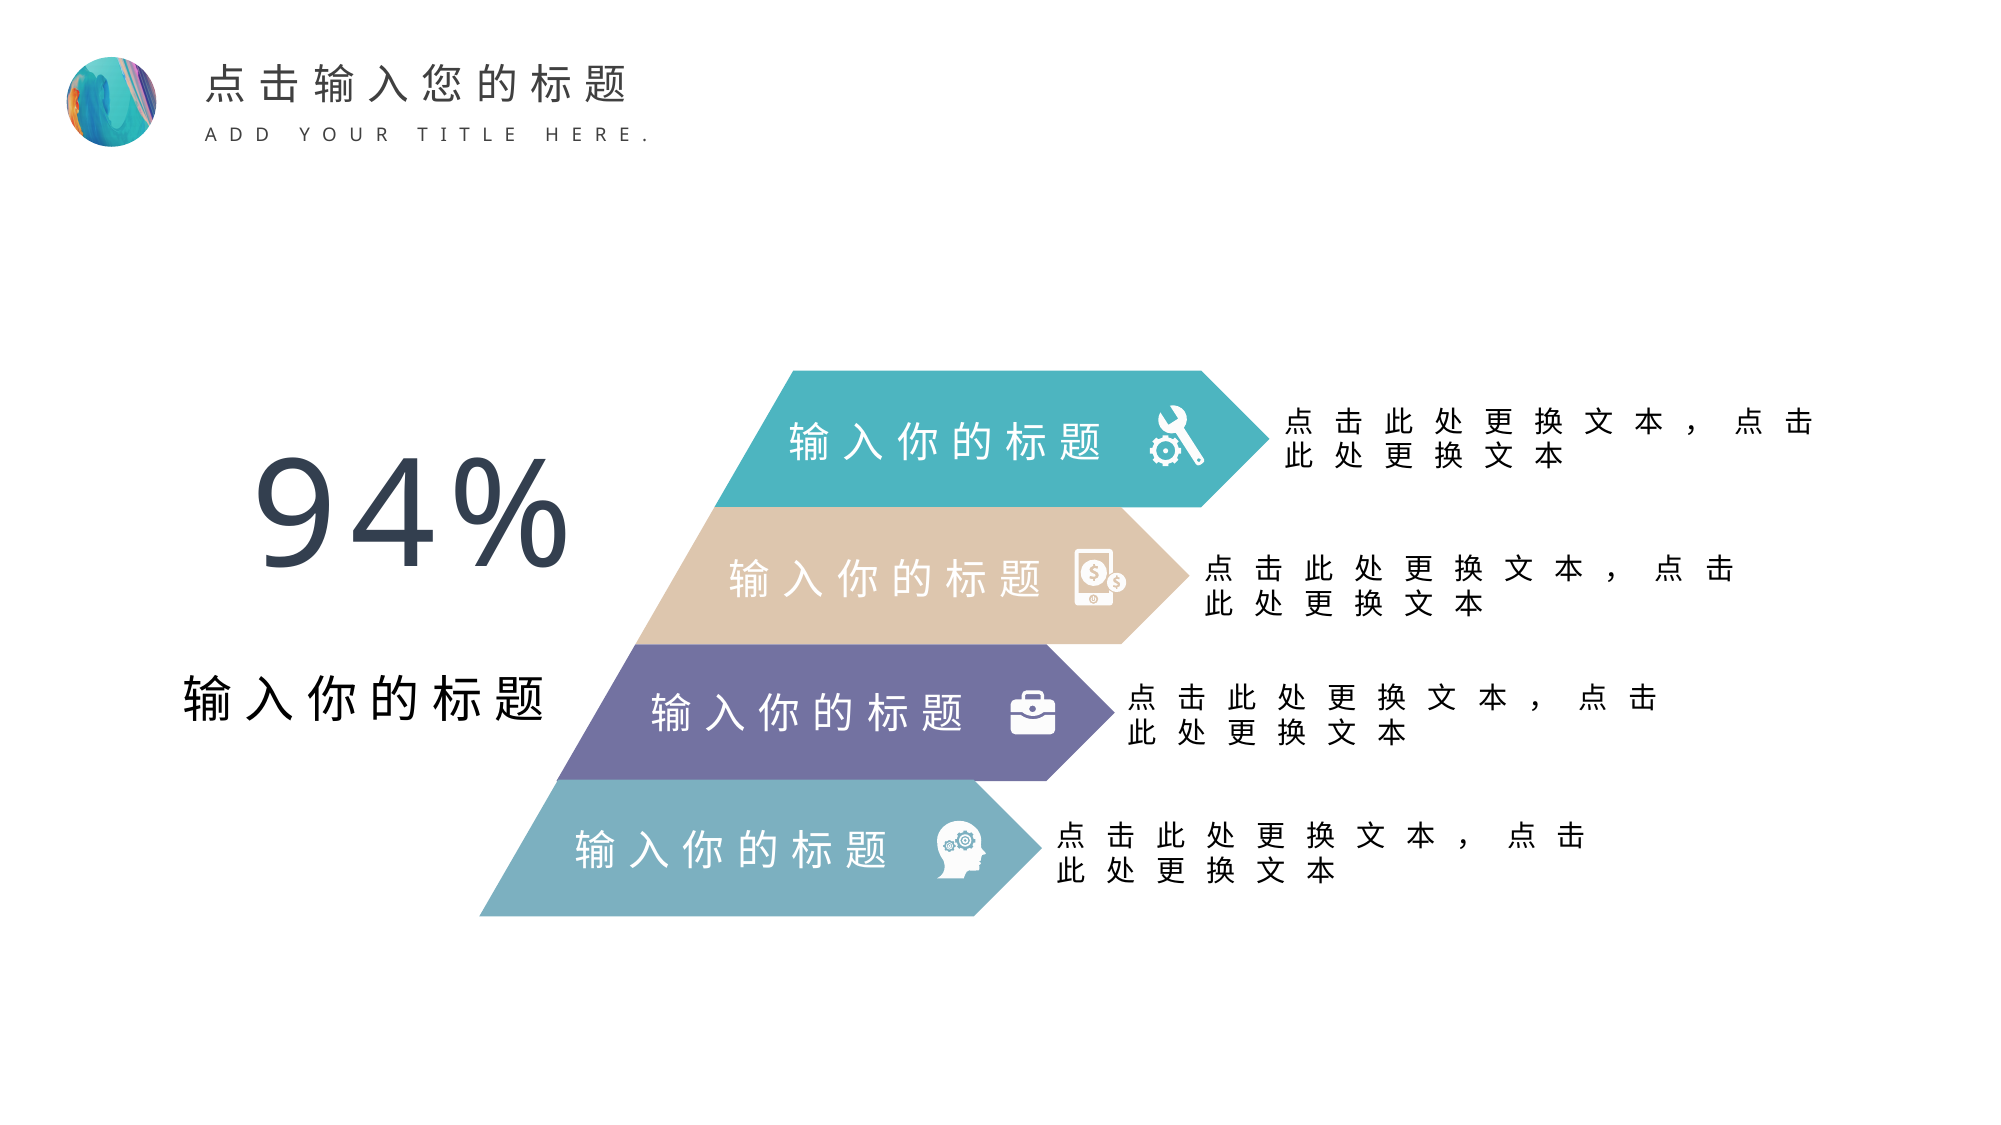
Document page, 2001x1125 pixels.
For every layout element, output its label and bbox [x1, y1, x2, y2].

text_box [66, 50, 770, 154]
text_box [123, 370, 1880, 917]
